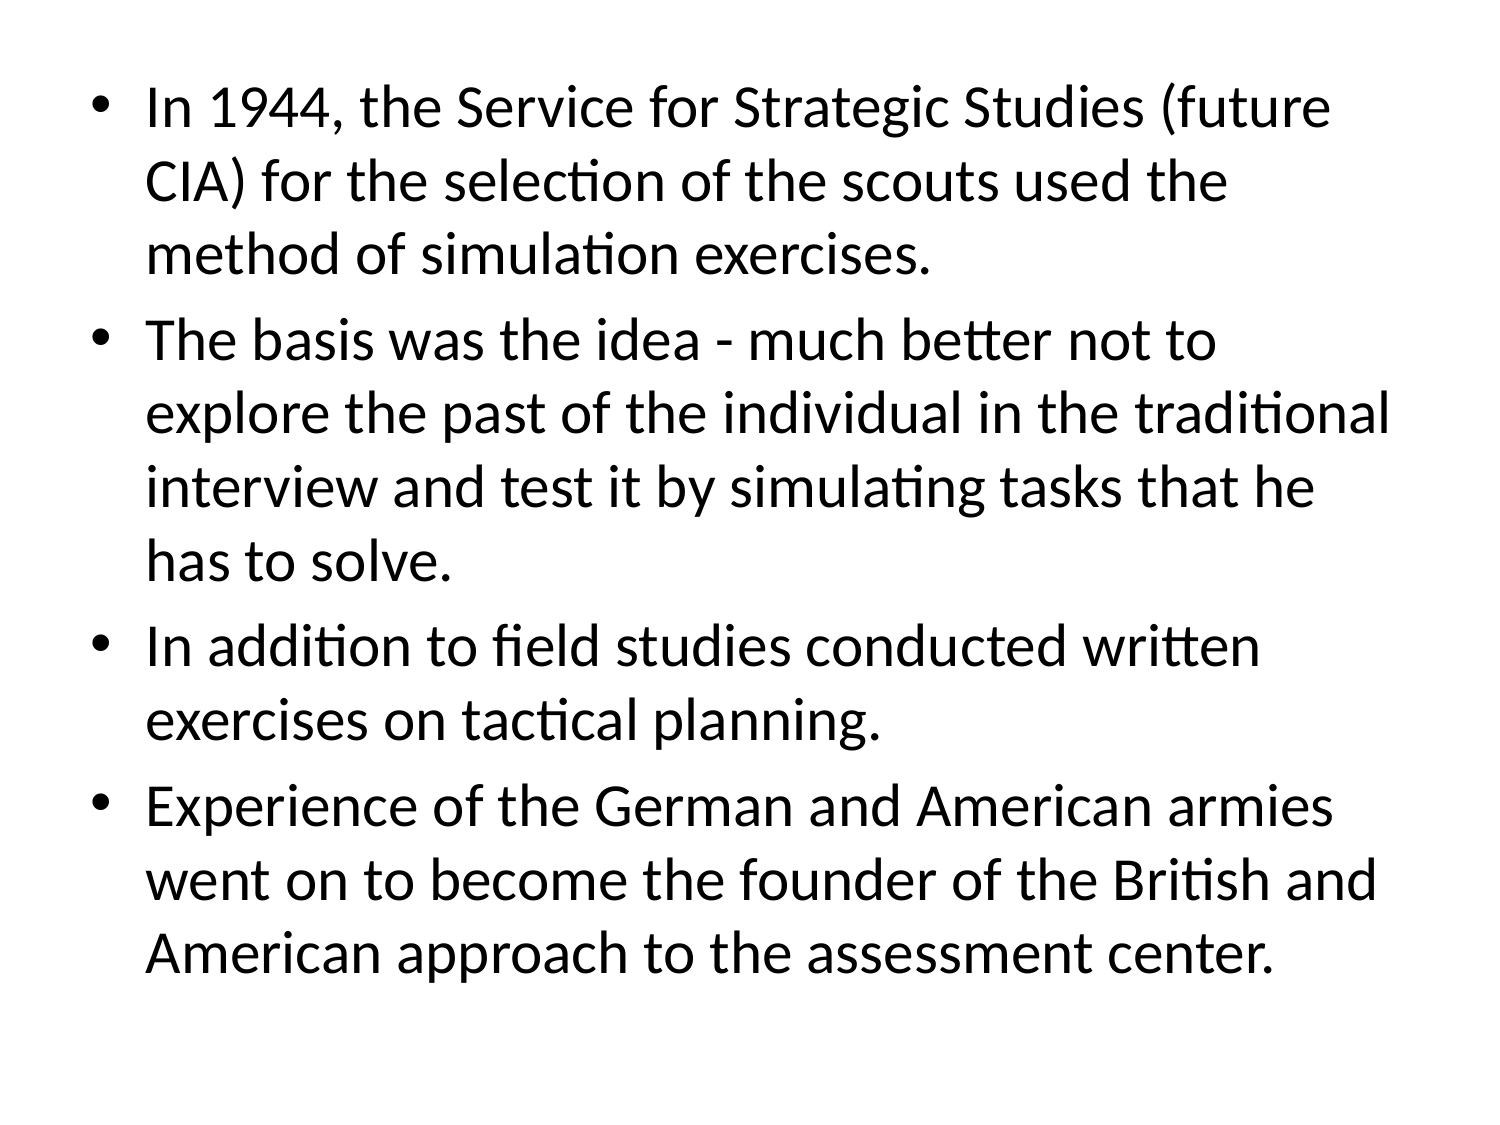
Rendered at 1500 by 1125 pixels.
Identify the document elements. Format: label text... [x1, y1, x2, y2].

list In 1944, the Service for Strategic Studies (future CIA) for the selection of the scouts used the method of simulation exercises. The basis was the idea - much better not to explore the past of the individual in the traditional interview and test it by simulating tasks that he has to solve. In addition to field studies conducted written exercises on tactical planning. Experience of the German and American armies went on to become the founder of the British and American approach to the assessment center. [75, 58, 1425, 1055]
